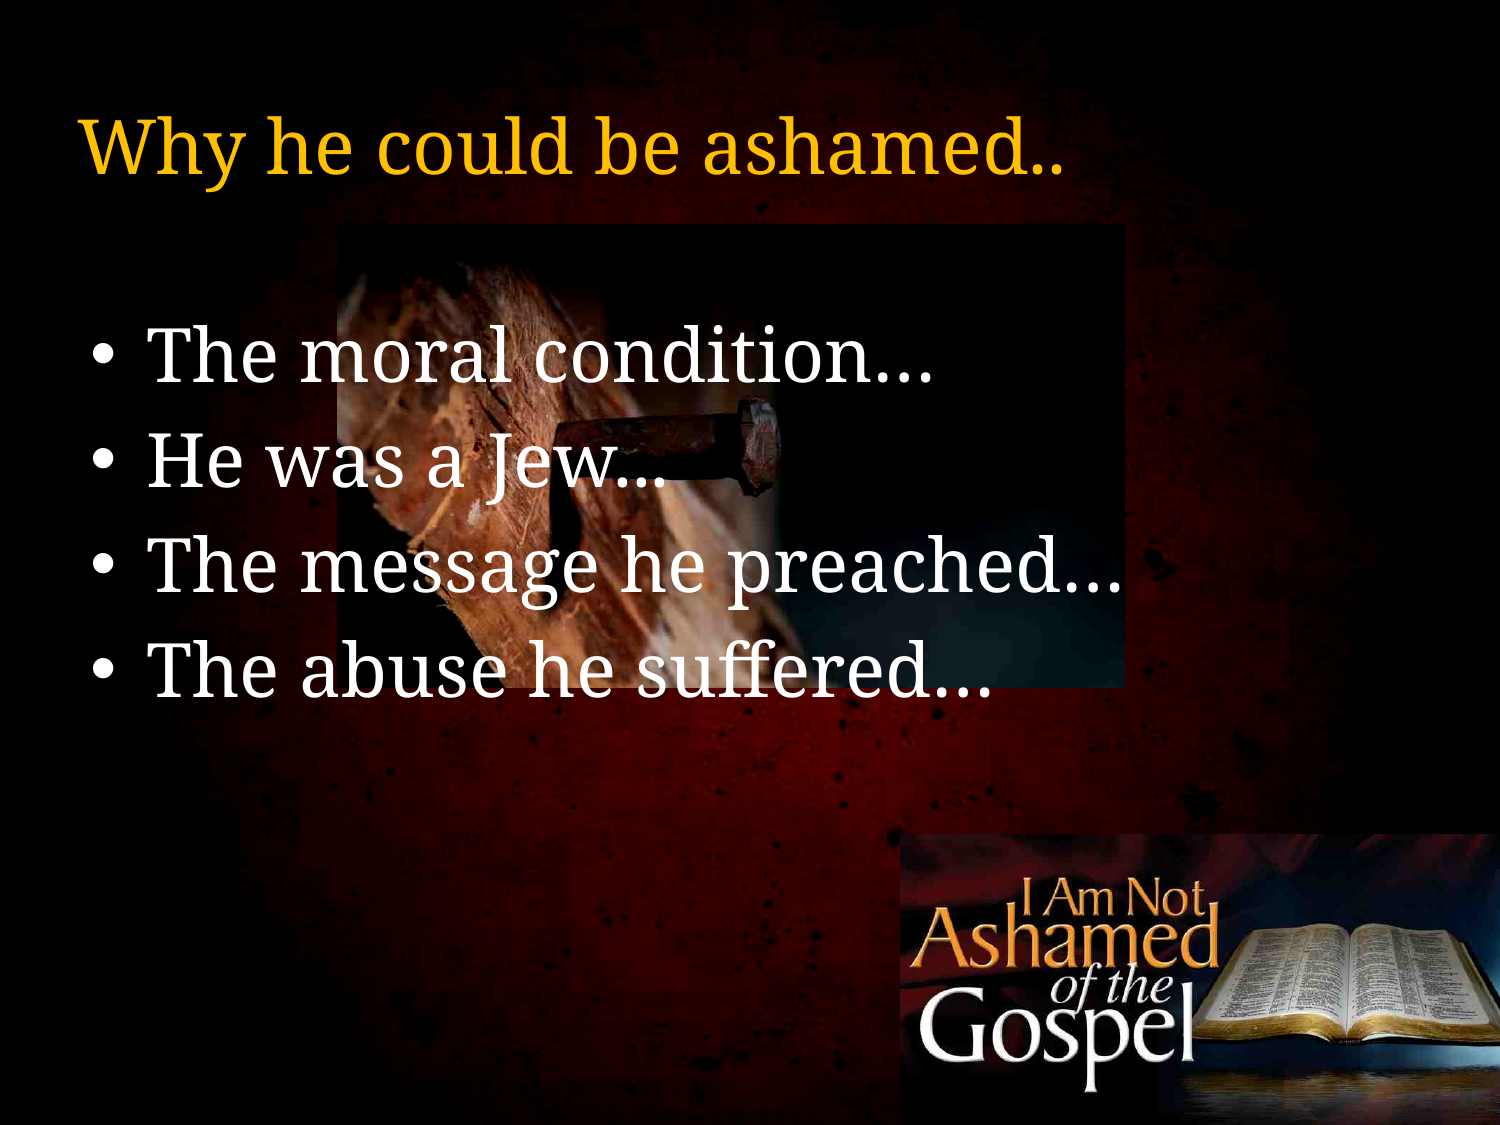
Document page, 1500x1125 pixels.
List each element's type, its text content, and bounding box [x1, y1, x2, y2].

title Why he could be ashamed.. [62, 50, 1138, 238]
picture [892, 830, 1500, 1125]
picture [337, 224, 1126, 688]
list The moral condition… He was a Jew... The message he preached… The abuse he suffered… [75, 299, 1425, 793]
